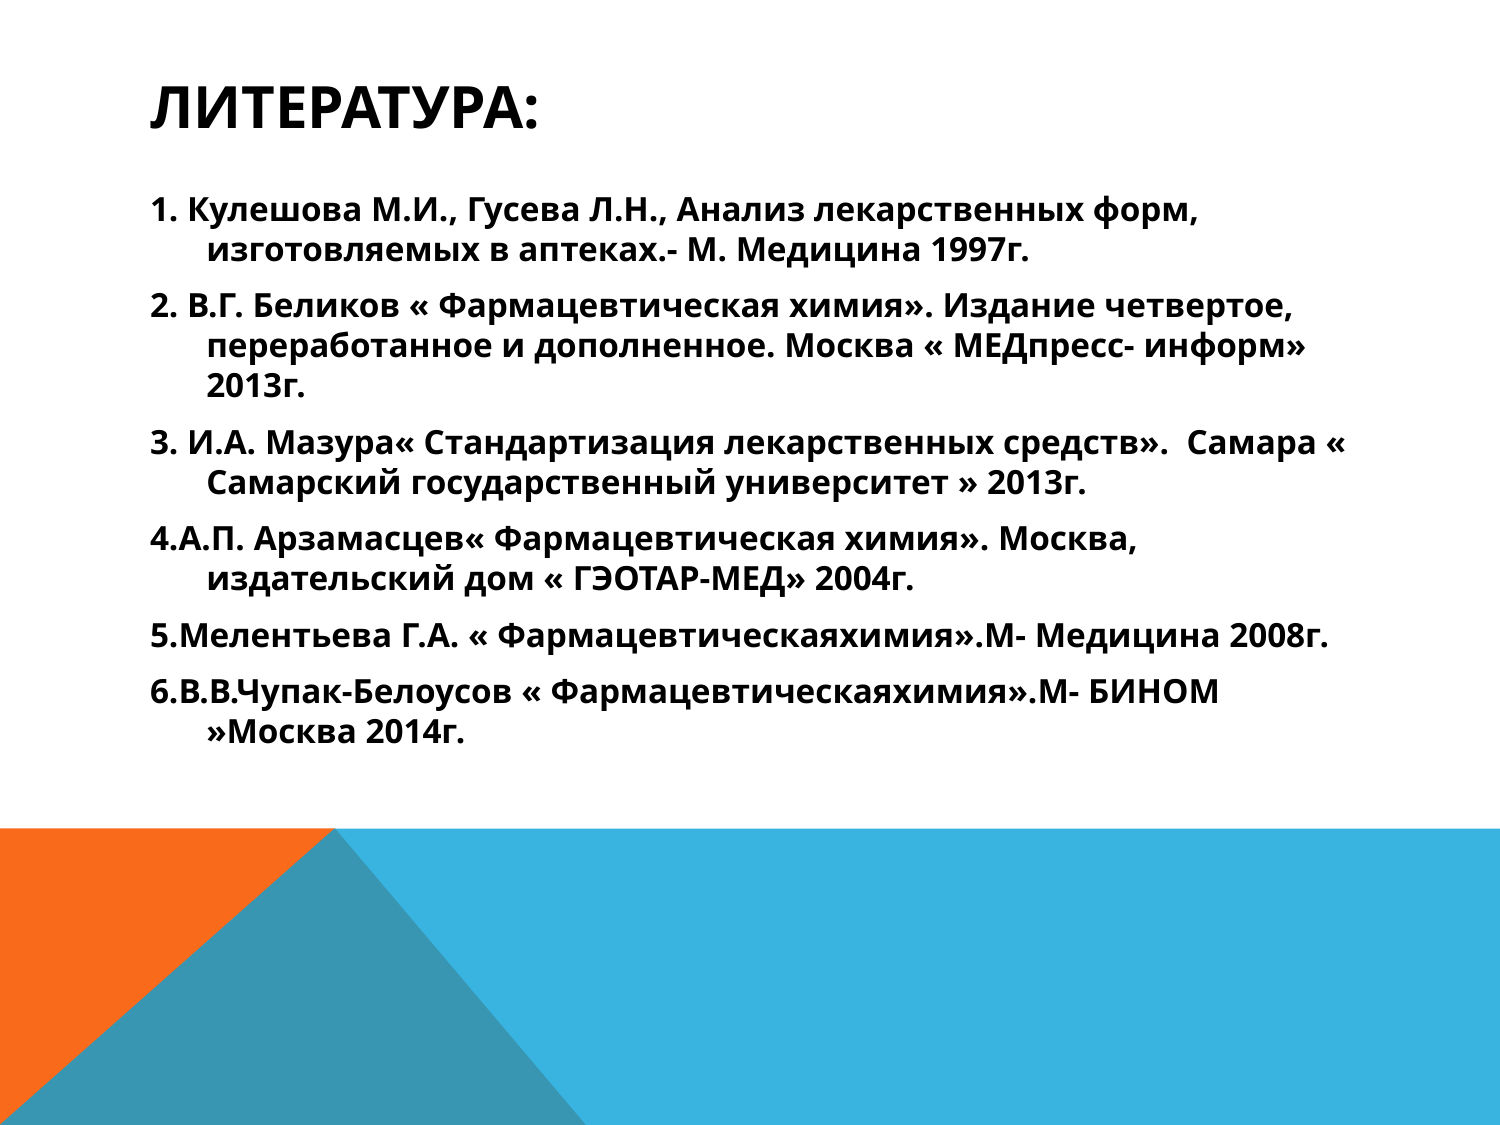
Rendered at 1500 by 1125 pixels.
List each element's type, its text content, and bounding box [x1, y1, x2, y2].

list 1. Кулешова М.И., Гусева Л.Н., Анализ лекарственных форм, изготовляемых в аптеках.- М. Медицина 1997г. 2. В.Г. Беликов « Фармацевтическая химия». Издание четвертое, переработанное и дополненное. Москва « МЕДпресс- информ» 2013г. 3. И.А. Мазура« Стандартизация лекарственных средств». Самара « Самарский государственный университет » 2013г. 4.А.П. Арзамасцев« Фармацевтическая химия». Москва, издательский дом « ГЭОТАР-МЕД» 2004г. 5.Мелентьева Г.А. « Фармацевтическаяхимия».М- Медицина 2008г. 6.В.В.Чупак-Белоусов « Фармацевтическаяхимия».М- БИНОМ »Москва 2014г. [135, 180, 1369, 768]
title Литература: [135, 60, 1369, 150]
